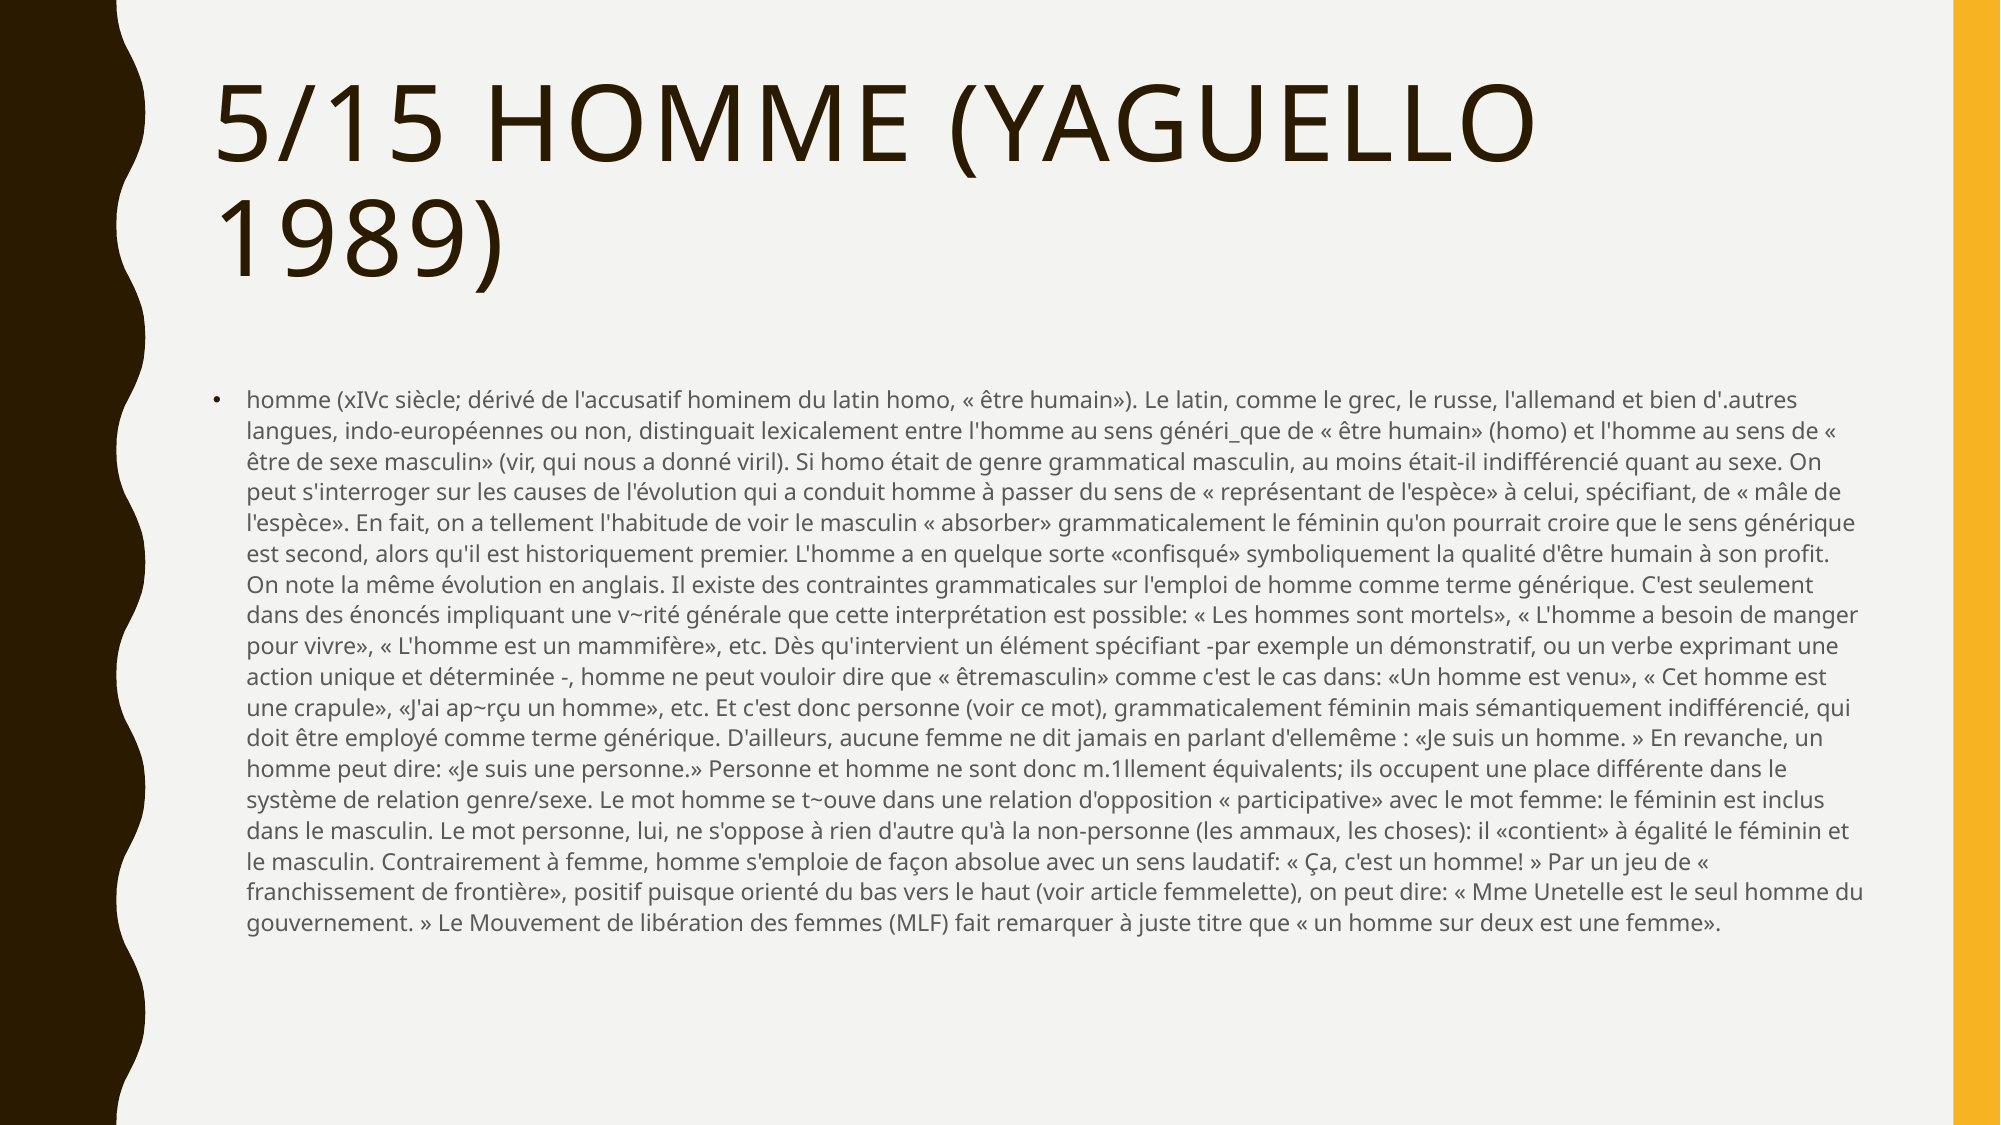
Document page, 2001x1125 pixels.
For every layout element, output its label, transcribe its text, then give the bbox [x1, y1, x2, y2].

title 5/15 Homme (Yaguello 1989) [204, 62, 1876, 308]
list homme (xIVc siècle; dérivé de l'accusatif hominem du latin homo, « être humain»). Le latin, comme le grec, le russe, l'allemand et bien d'.autres langues, indo-européennes ou non, distinguait lexicalement entre l'homme au sens généri_que de « être humain» (homo) et l'homme au sens de « être de sexe masculin» (vir, qui nous a donné viril). Si homo était de genre grammatical masculin, au moins était-il indifférencié quant au sexe. On peut s'interroger sur les causes de l'évolution qui a conduit homme à passer du sens de « représentant de l'espèce» à celui, spécifiant, de « mâle de l'espèce». En fait, on a tellement l'habitude de voir le masculin « absorber» grammaticalement le féminin qu'on pourrait croire que le sens générique est second, alors qu'il est historiquement premier. L'homme a en quelque sorte «confisqué» symboliquement la qualité d'être humain à son profit. On note la même évolution en anglais. Il existe des contraintes grammaticales sur l'emploi de homme comme terme générique. C'est seulement dans des énoncés impliquant une v~rité générale que cette interprétation est possible: « Les hommes sont mortels», « L'homme a besoin de manger pour vivre», « L'homme est un mammifère», etc. Dès qu'intervient un élément spécifiant -par exemple un démonstratif, ou un verbe exprimant une action unique et déterminée -, homme ne peut vouloir dire que « êtremasculin» comme c'est le cas dans: «Un homme est venu», « Cet homme est une crapule», «J'ai ap~rçu un homme», etc. Et c'est donc personne (voir ce mot), grammaticalement féminin mais sémantiquement indifférencié, qui doit être employé comme terme générique. D'ailleurs, aucune femme ne dit jamais en parlant d'ellemême : «Je suis un homme. » En revanche, un homme peut dire: «Je suis une personne.» Personne et homme ne sont donc m.1llement équivalents; ils occupent une place différente dans le système de relation genre/sexe. Le mot homme se t~ouve dans une relation d'opposition « participative» avec le mot femme: le féminin est inclus dans le masculin. Le mot personne, lui, ne s'oppose à rien d'autre qu'à la non-personne (les ammaux, les choses): il «contient» à égalité le féminin et le masculin. Contrairement à femme, homme s'emploie de façon absolue avec un sens laudatif: « Ça, c'est un homme! » Par un jeu de « franchissement de frontière», positif puisque orienté du bas vers le haut (voir article femmelette), on peut dire: « Mme Unetelle est le seul homme du gouvernement. » Le Mouvement de libération des femmes (MLF) fait remarquer à juste titre que « un homme sur deux est une femme». [204, 374, 1876, 965]
